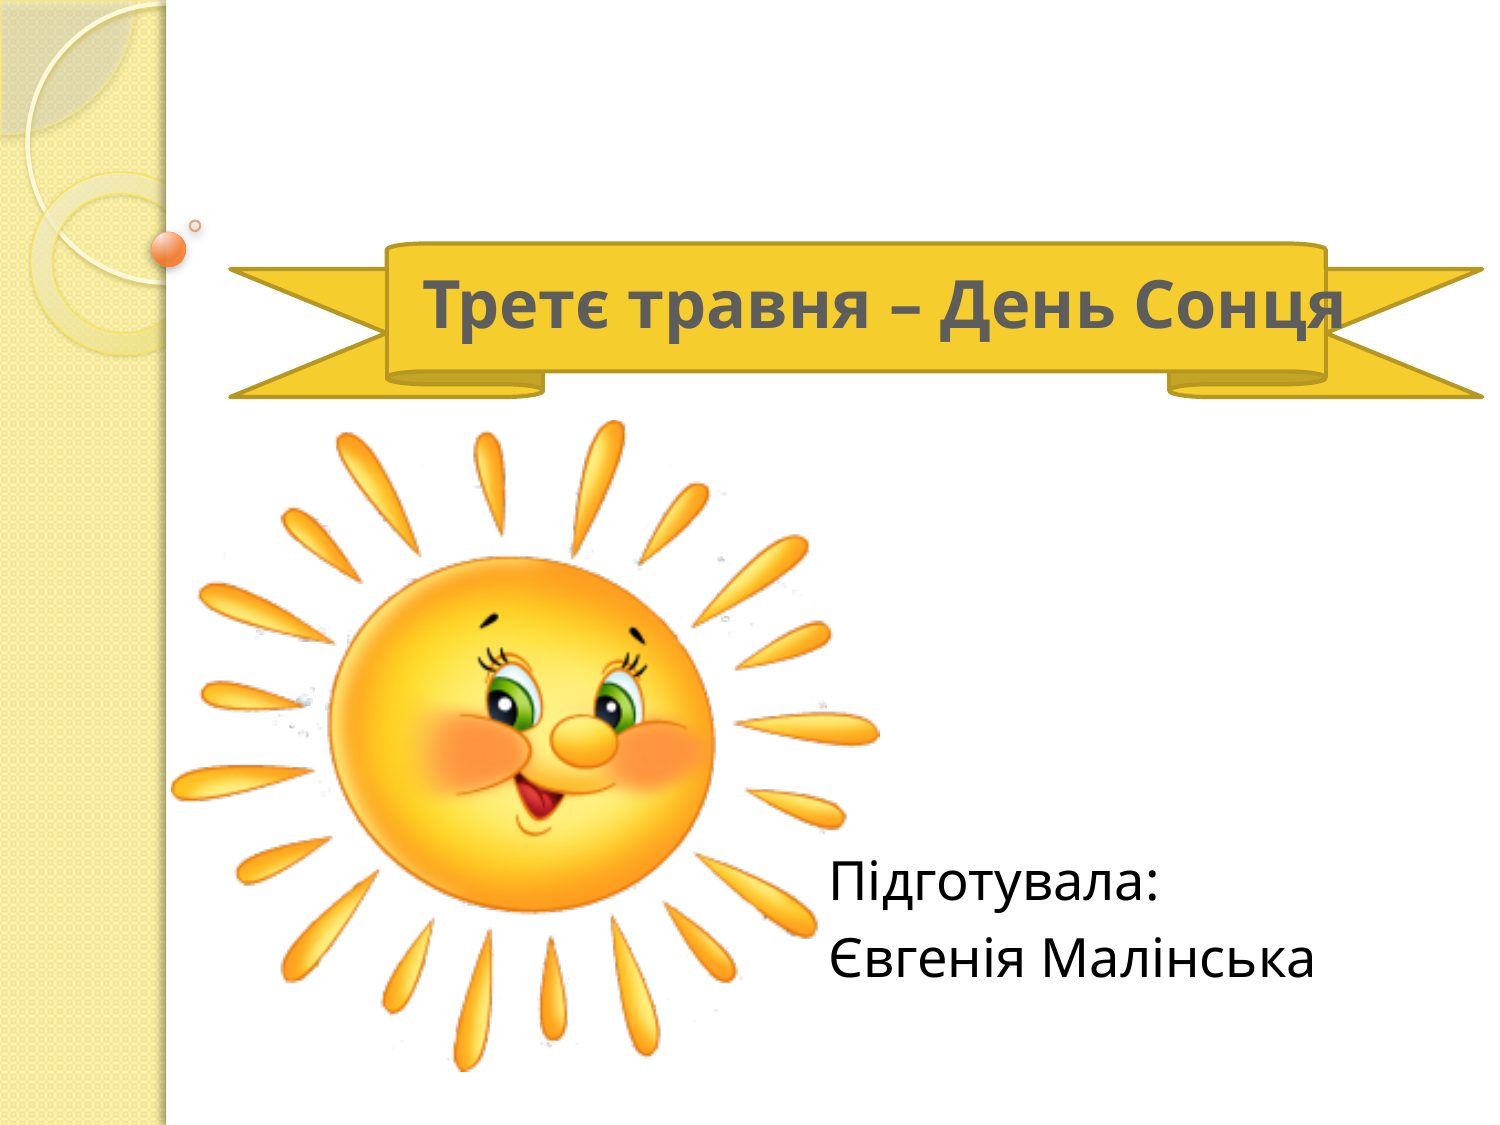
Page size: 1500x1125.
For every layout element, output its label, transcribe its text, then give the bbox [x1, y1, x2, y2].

title Третє травня – День Сонця [407, 196, 1365, 350]
subtitle Підготувала: Євгенія Малінська [887, 846, 1500, 1072]
text_box [228, 242, 1485, 400]
picture [170, 420, 881, 1073]
